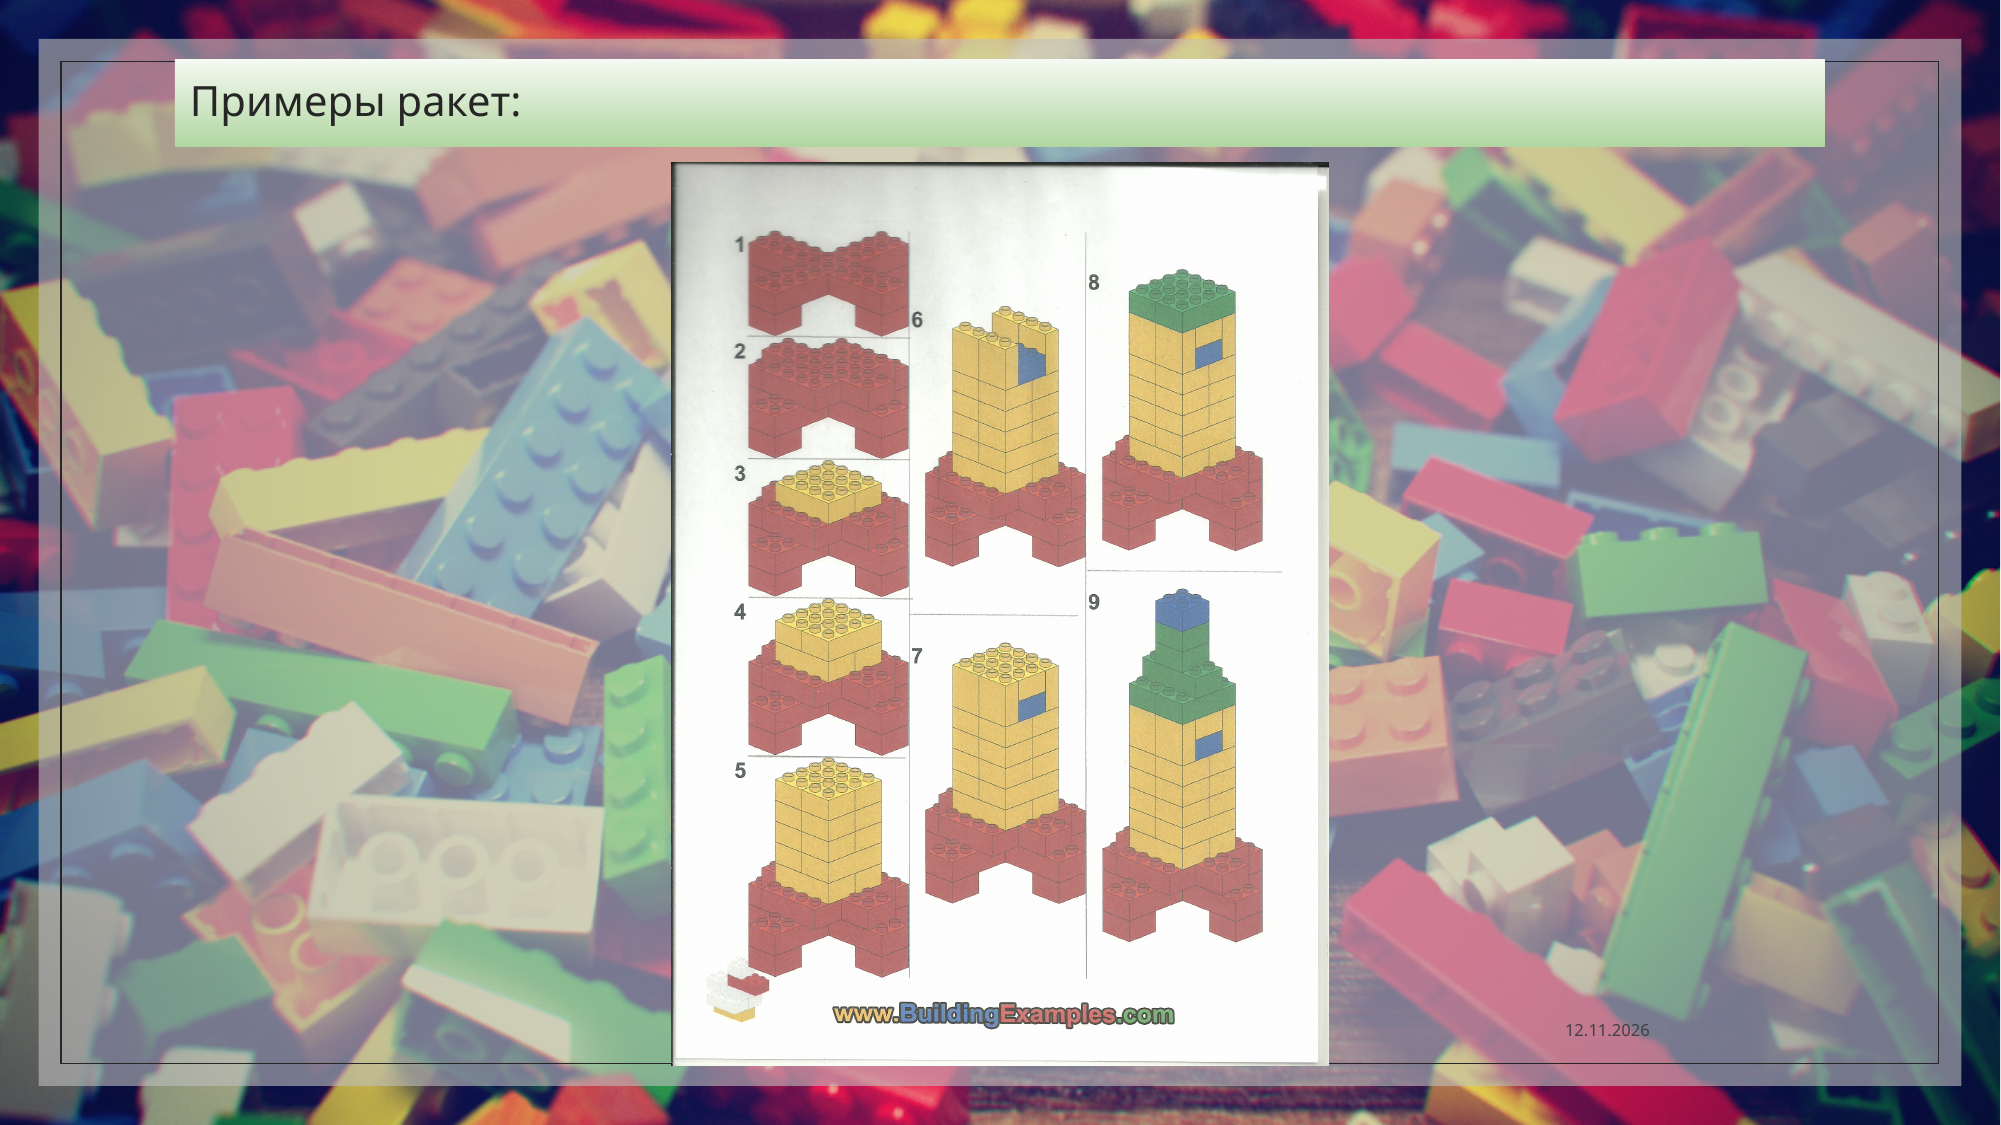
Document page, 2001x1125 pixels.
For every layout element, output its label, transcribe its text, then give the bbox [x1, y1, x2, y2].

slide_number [1334, 990, 1665, 1050]
picture [0, 0, 2001, 1125]
title Примеры ракет: [174, 59, 1825, 147]
